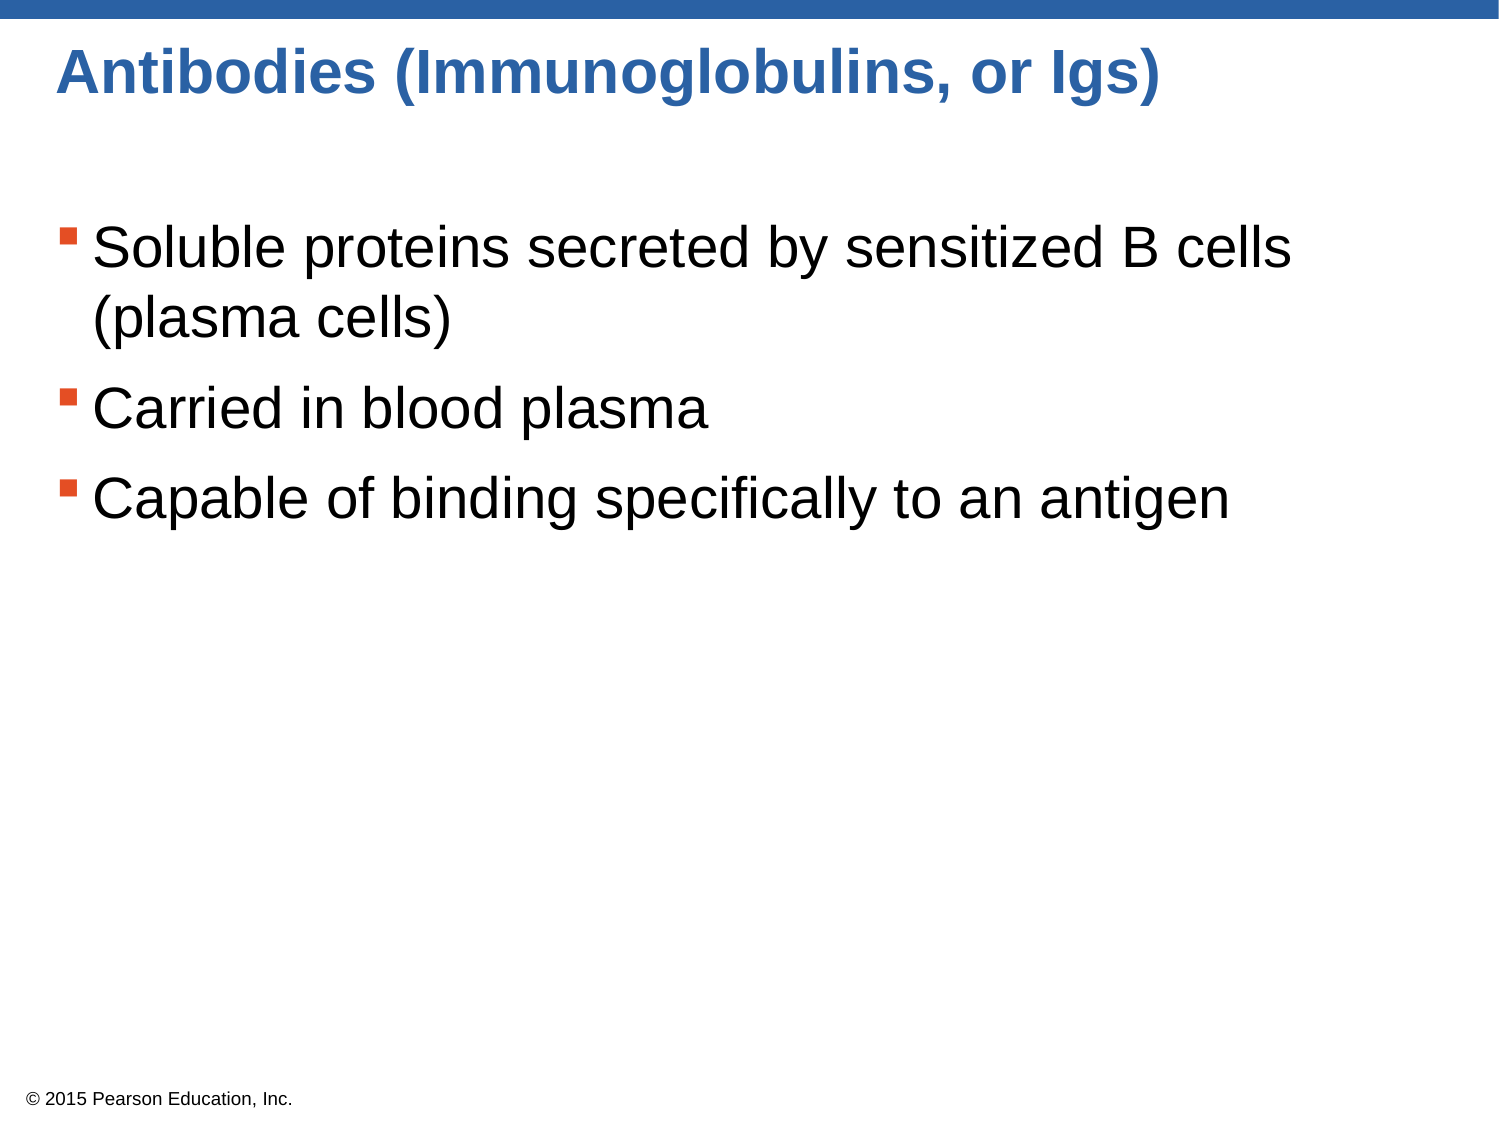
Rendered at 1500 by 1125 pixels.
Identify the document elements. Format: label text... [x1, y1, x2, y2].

footer © 2015 Pearson Education, Inc. [11, 1077, 518, 1121]
title Antibodies (Immunoglobulins, or Igs) [40, 31, 1460, 189]
list Soluble proteins secreted by sensitized B cells (plasma cells) Carried in blood plasma Capable of binding specifically to an antigen [40, 201, 1460, 1060]
